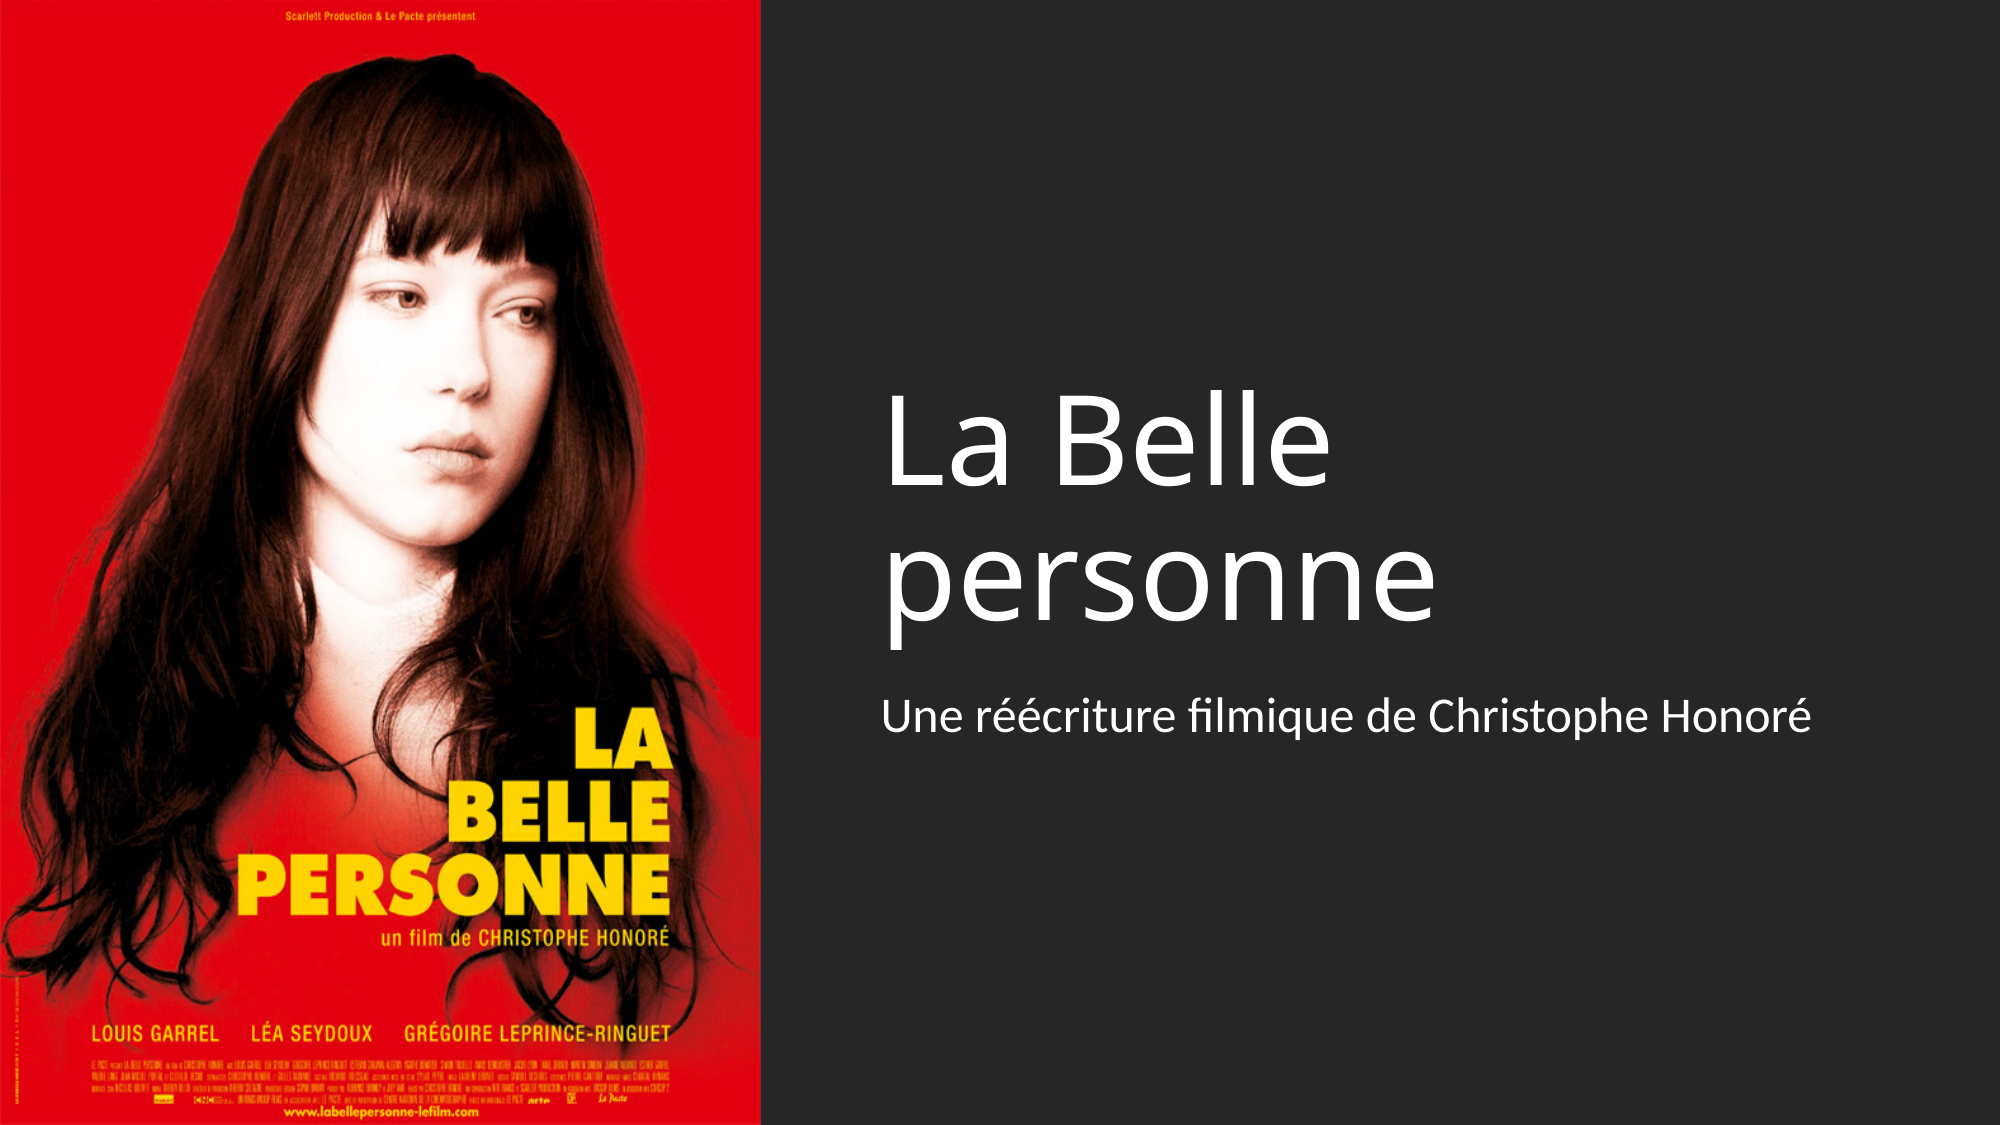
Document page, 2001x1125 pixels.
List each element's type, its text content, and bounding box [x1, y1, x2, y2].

subtitle Une réécriture filmique de Christophe Honoré [865, 681, 1895, 1020]
text_box [761, 0, 2000, 1125]
picture [0, 0, 761, 1125]
title La Belle personne [865, 104, 1895, 655]
